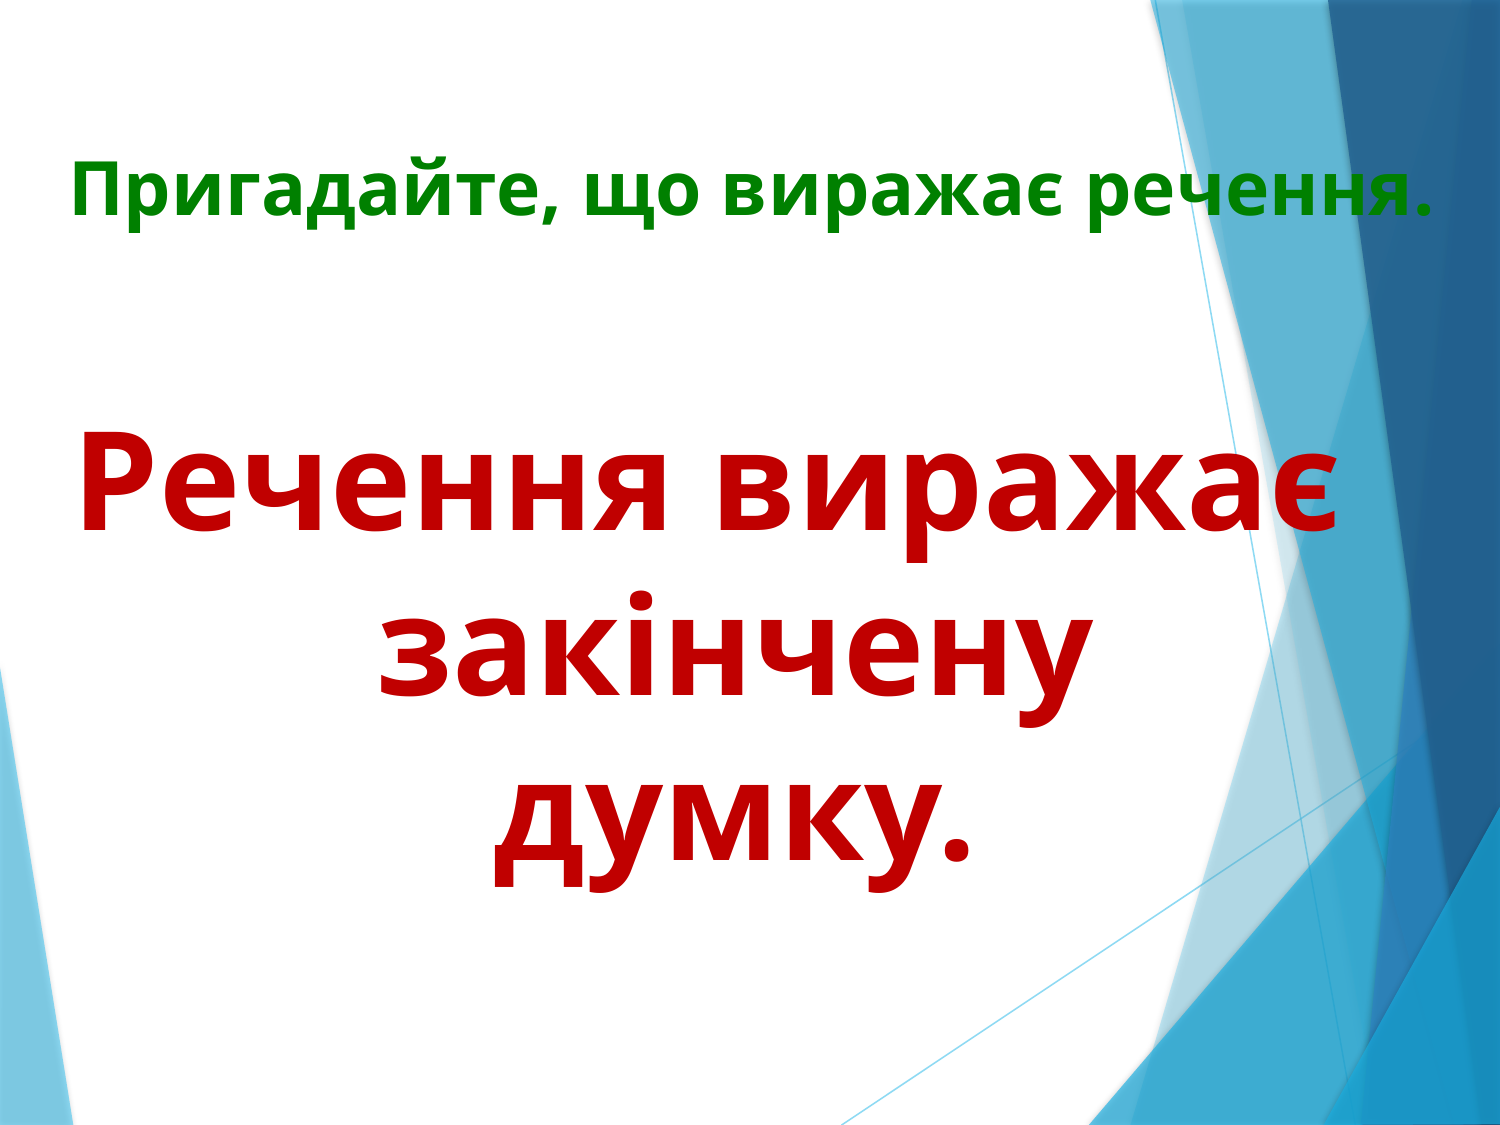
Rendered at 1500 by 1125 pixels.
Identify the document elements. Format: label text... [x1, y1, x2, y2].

title Пригадайте, що виражає речення. [53, 133, 1500, 321]
list Речення виражає закінчену думку. [51, 385, 1363, 1022]
